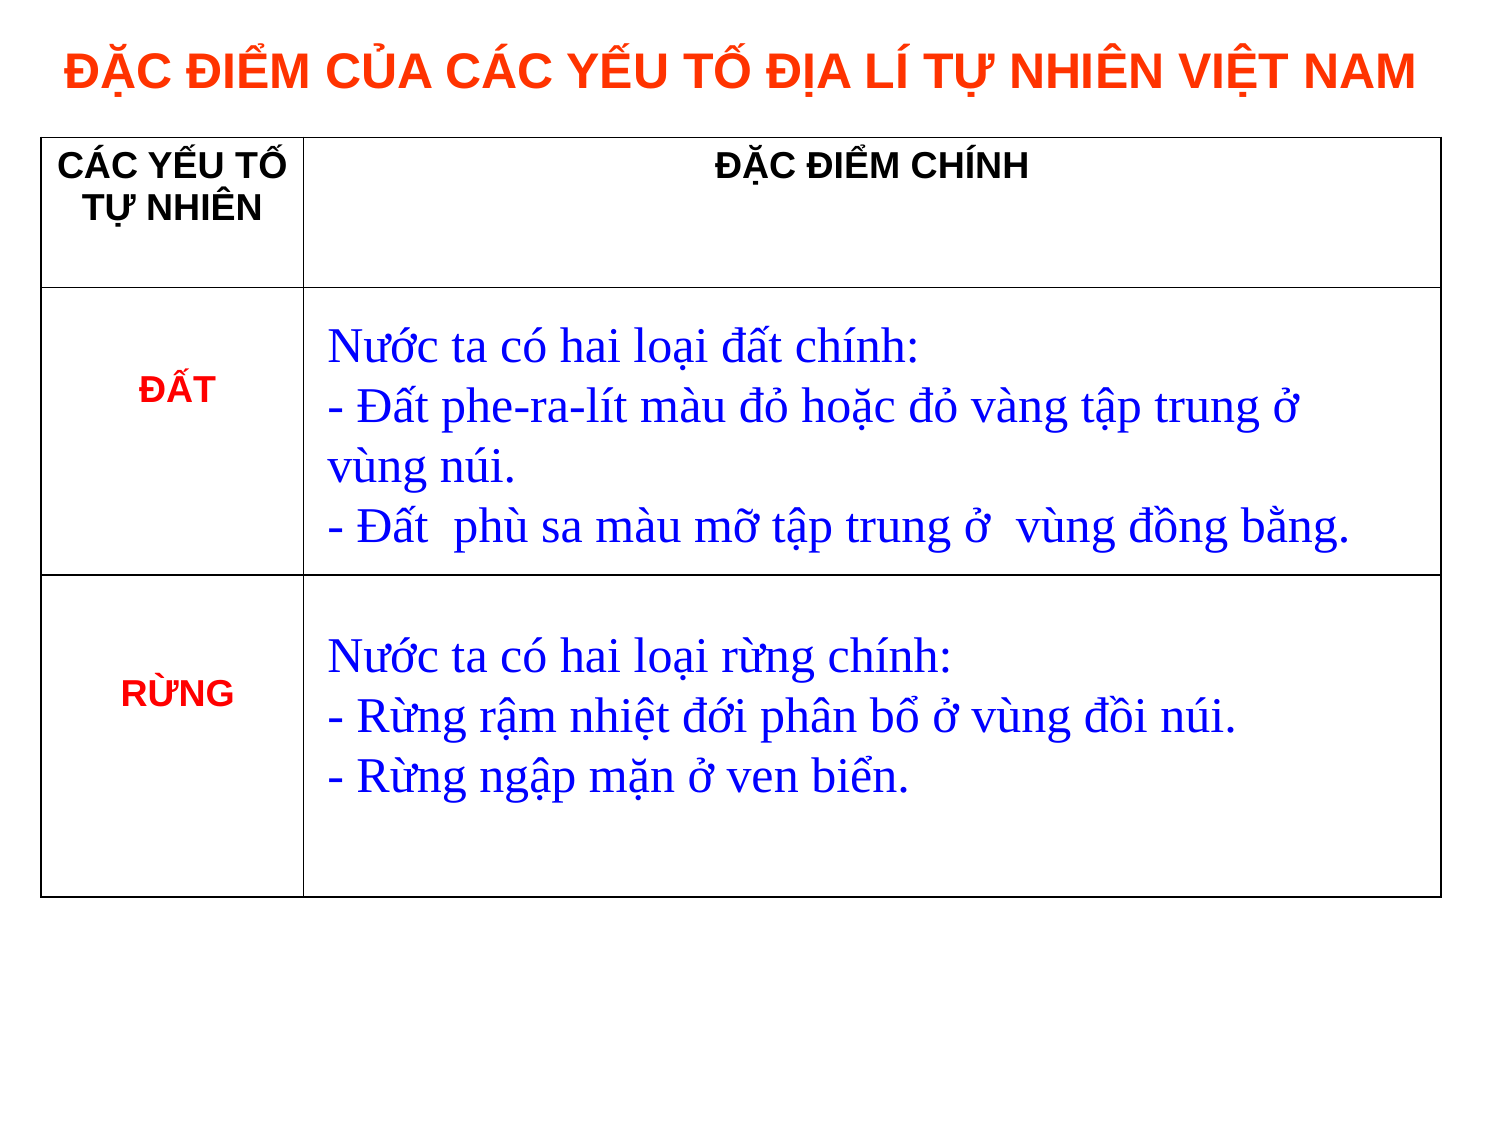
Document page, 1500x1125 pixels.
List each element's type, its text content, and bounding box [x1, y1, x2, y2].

table_cell ĐẤT [42, 288, 303, 574]
table_cell [304, 288, 1440, 574]
table_cell RỪNG [42, 576, 303, 896]
text_box ĐẶC ĐIỂM CỦA CÁC YẾU TỐ ĐỊA LÍ TỰ NHIÊN VIỆT NAM [0, 30, 1500, 106]
text_box Nước ta có hai loại rừng chính: - Rừng rậm nhiệt đới phân bổ ở vùng đồi núi. - Rừng ngập mặn ở ven biển. [312, 615, 1299, 811]
text_box Nước ta có hai loại đất chính: - Đất phe-ra-lít màu đỏ hoặc đỏ vàng tập trung ở vùng núi. - Đất phù sa màu mỡ tập trung ở vùng đồng bằng. [312, 304, 1423, 560]
table_cell [304, 576, 1440, 896]
table_header CÁC YẾU TỐ TỰ NHIÊN [42, 138, 303, 287]
table_header ĐẶC ĐIỂM CHÍNH [304, 138, 1440, 287]
